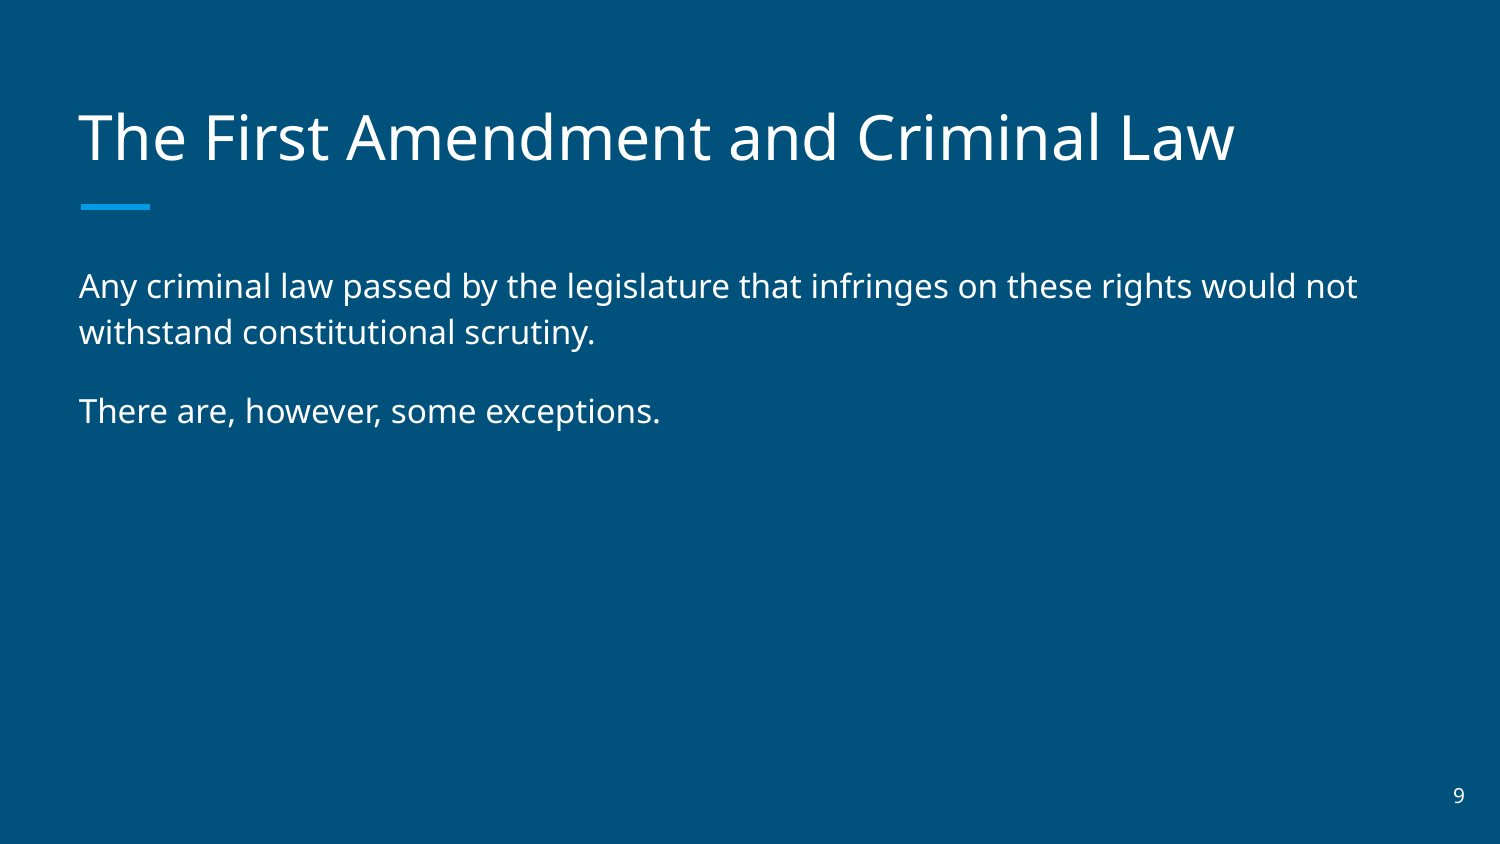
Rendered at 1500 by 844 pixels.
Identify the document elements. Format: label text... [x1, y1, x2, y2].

title The First Amendment and Criminal Law [63, 75, 1437, 188]
list Any criminal law passed by the legislature that infringes on these rights would not withstand constitutional scrutiny. There are, however, some exceptions. [63, 244, 1437, 750]
slide_number ‹#› [1389, 764, 1480, 830]
